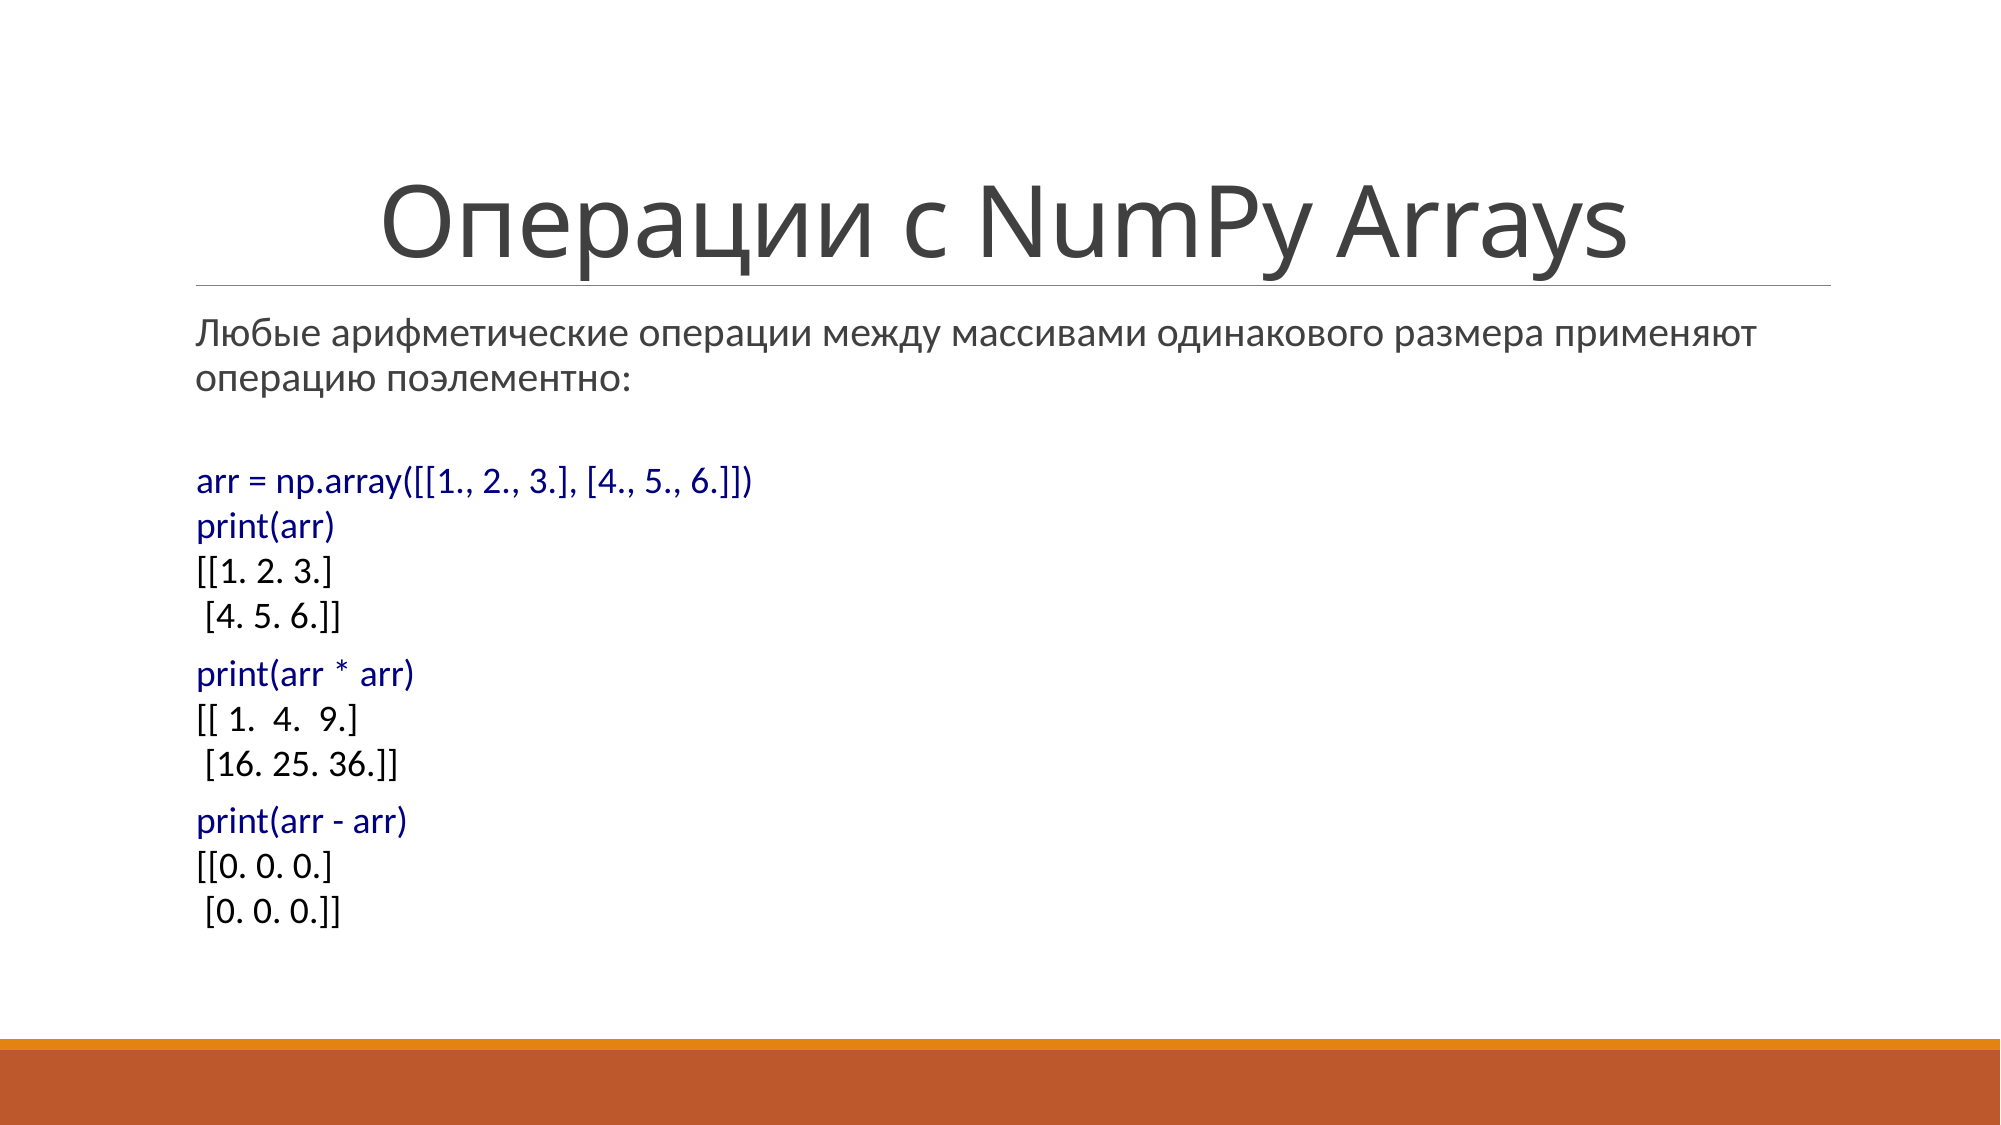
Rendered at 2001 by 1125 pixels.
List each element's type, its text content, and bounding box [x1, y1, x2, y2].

list Любые арифметические операции между массивами одинакового размера применяют операцию поэлементно: [180, 302, 1830, 963]
title Операции с NumPy Arrays [180, 47, 1830, 285]
text_box arr = np.array([[1., 2., 3.], [4., 5., 6.]]) print(arr) [[1. 2. 3.] [4. 5. 6.]] print(arr * arr) [[ 1. 4. 9.] [16. 25. 36.]] print(arr - arr) [[0. 0. 0.] [0. 0. 0.]] [181, 449, 1452, 939]
